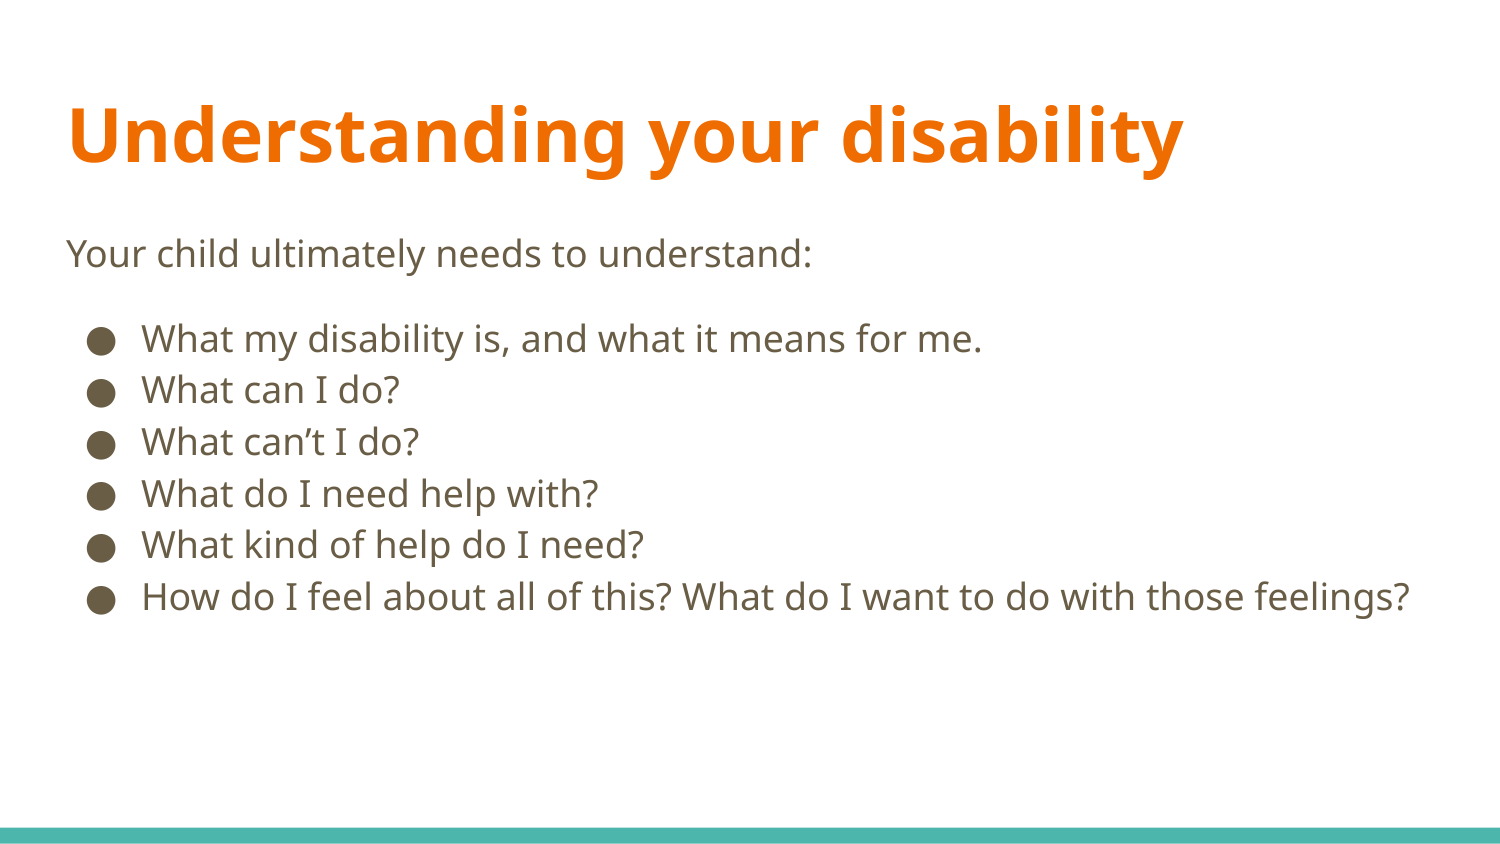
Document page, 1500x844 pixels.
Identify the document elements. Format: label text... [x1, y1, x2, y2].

list Your child ultimately needs to understand: What my disability is, and what it means for me. What can I do? What can’t I do? What do I need help with? What kind of help do I need? How do I feel about all of this? What do I want to do with those feelings? [51, 207, 1449, 750]
title Understanding your disability [51, 72, 1449, 189]
